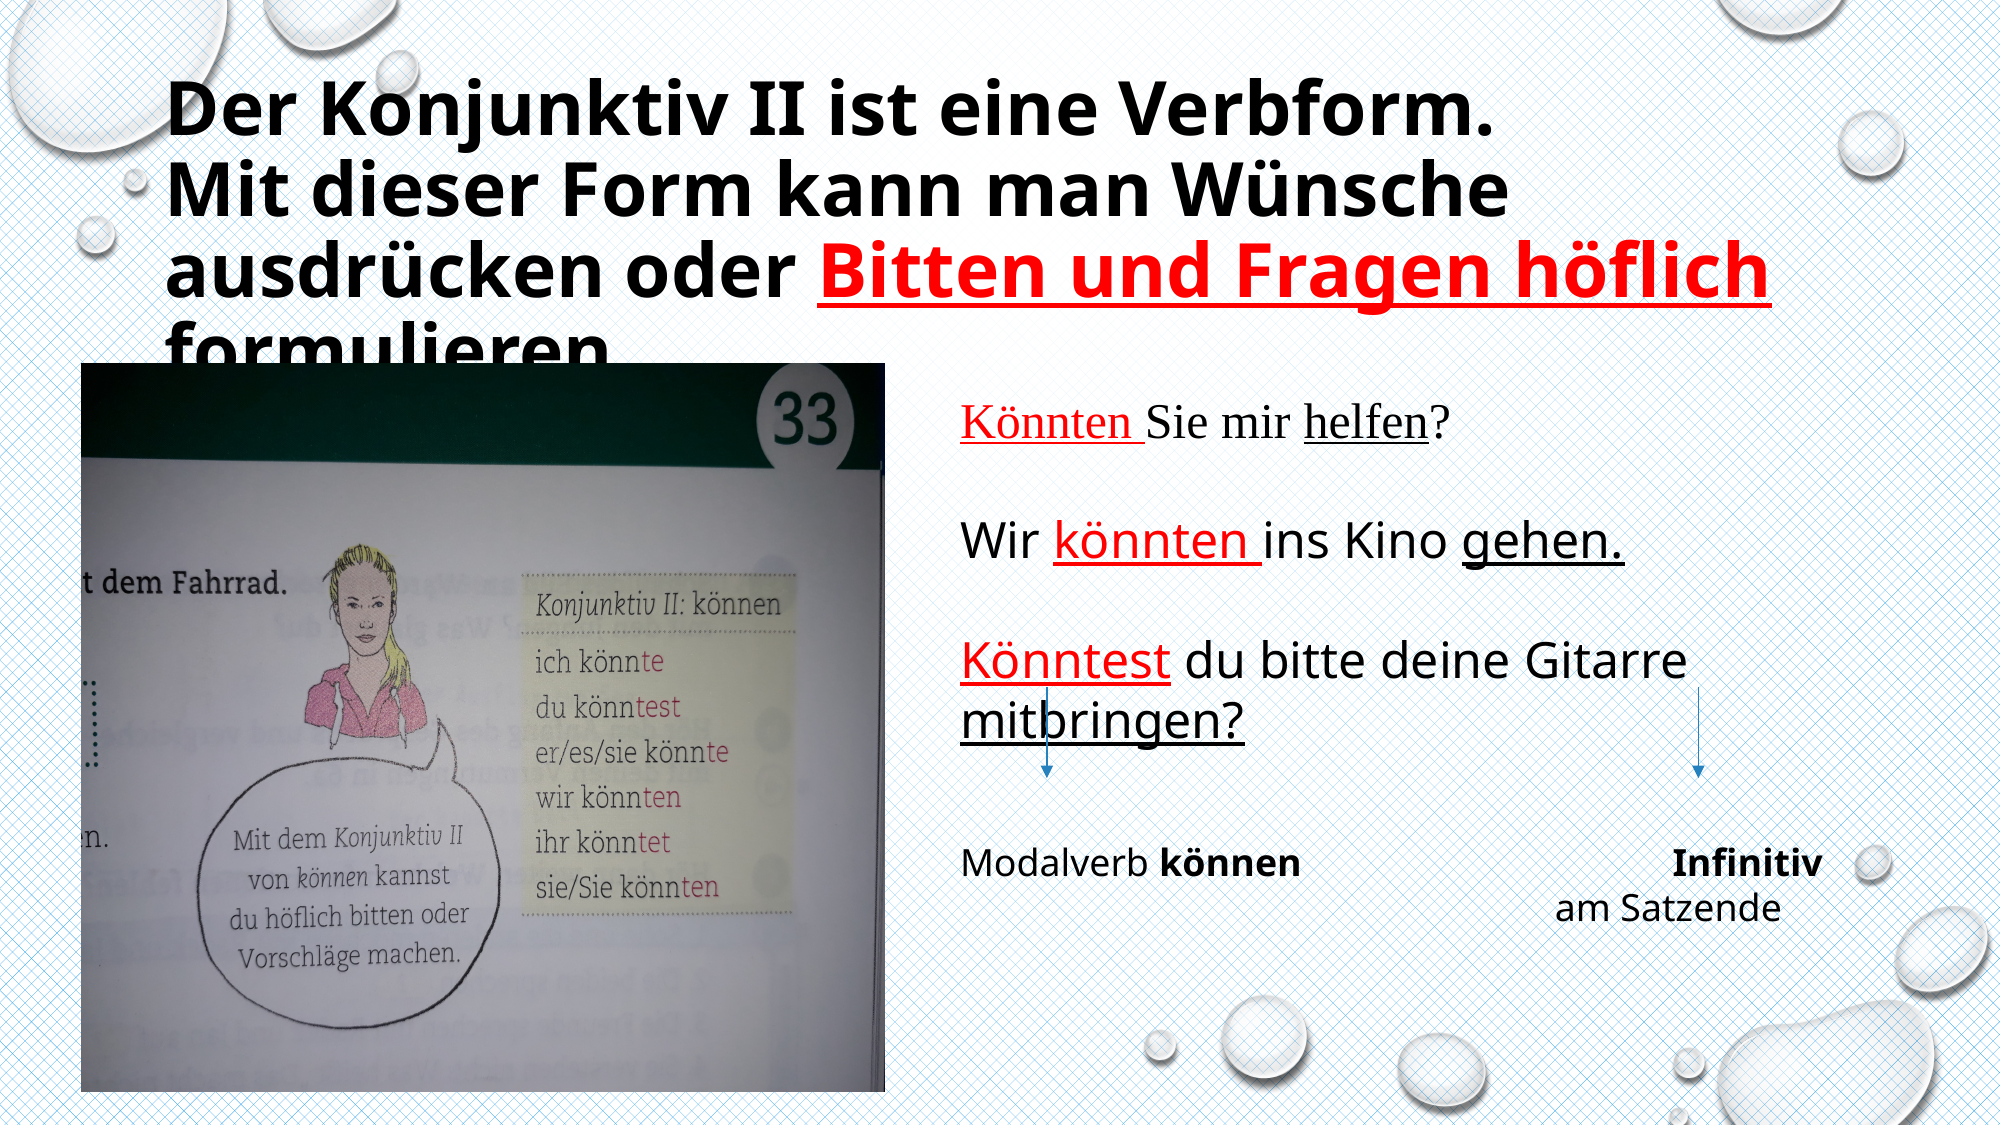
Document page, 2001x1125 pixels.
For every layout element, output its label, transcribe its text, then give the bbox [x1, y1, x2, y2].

title Der Konjunktiv II ist eine Verbform. Mit dieser Form kann man Wünsche ausdrücken oder Bitten und Fragen höflich formulieren. [149, 101, 1851, 364]
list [80, 362, 885, 1092]
picture [0, 0, 2000, 1125]
text_box Könnten Sie mir helfen? Wir könnten ins Kino gehen. Könntest du bitte deine Gitarre mitbringen? Modalverb können Infinitiv am Satzende [945, 381, 1919, 1125]
